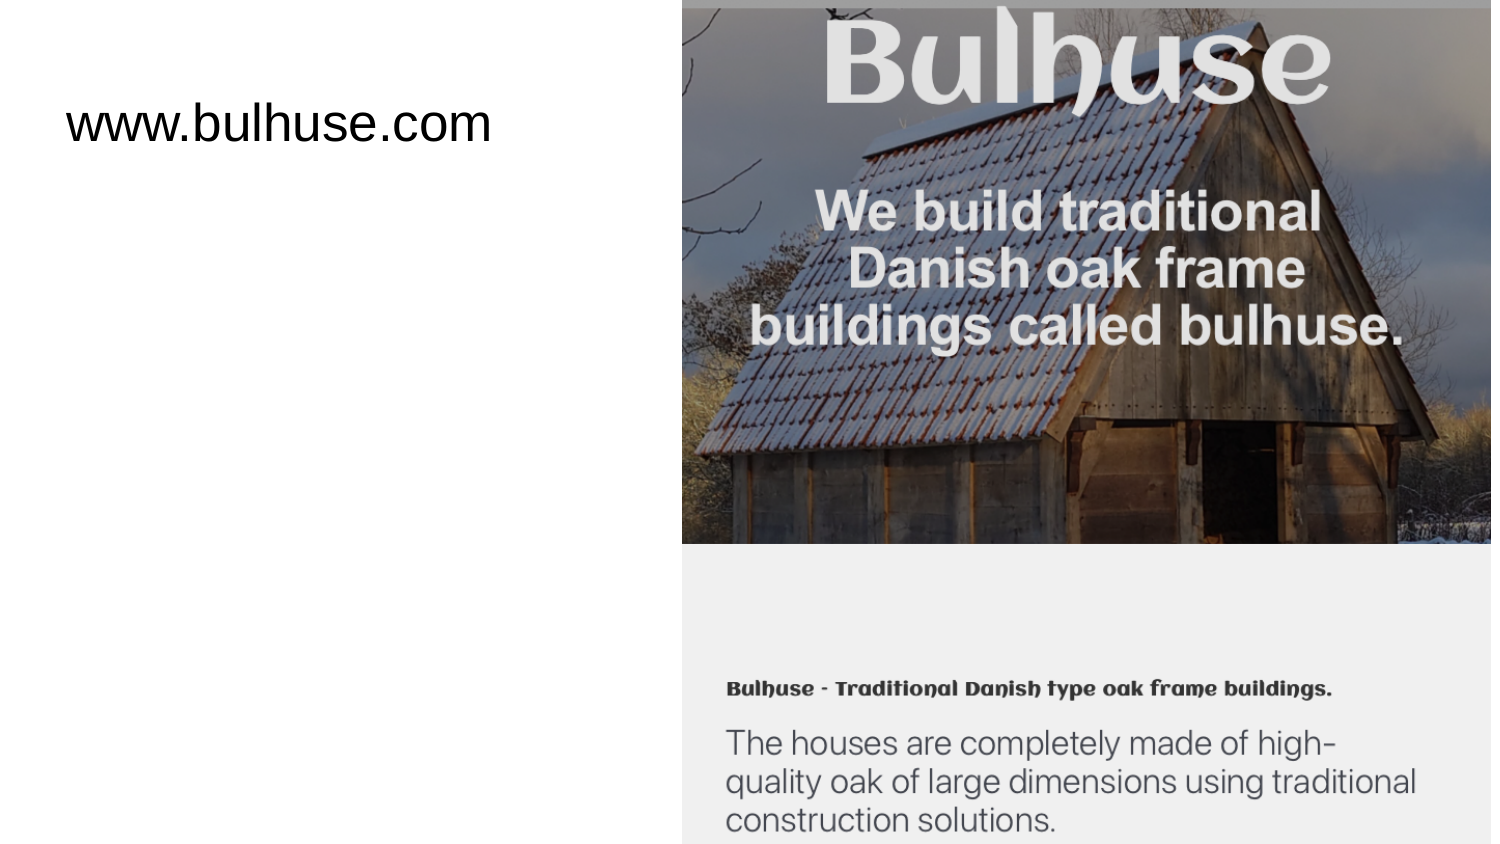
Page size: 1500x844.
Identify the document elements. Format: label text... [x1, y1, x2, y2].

picture [681, 0, 1491, 844]
title www.bulhuse.com [51, 72, 676, 167]
